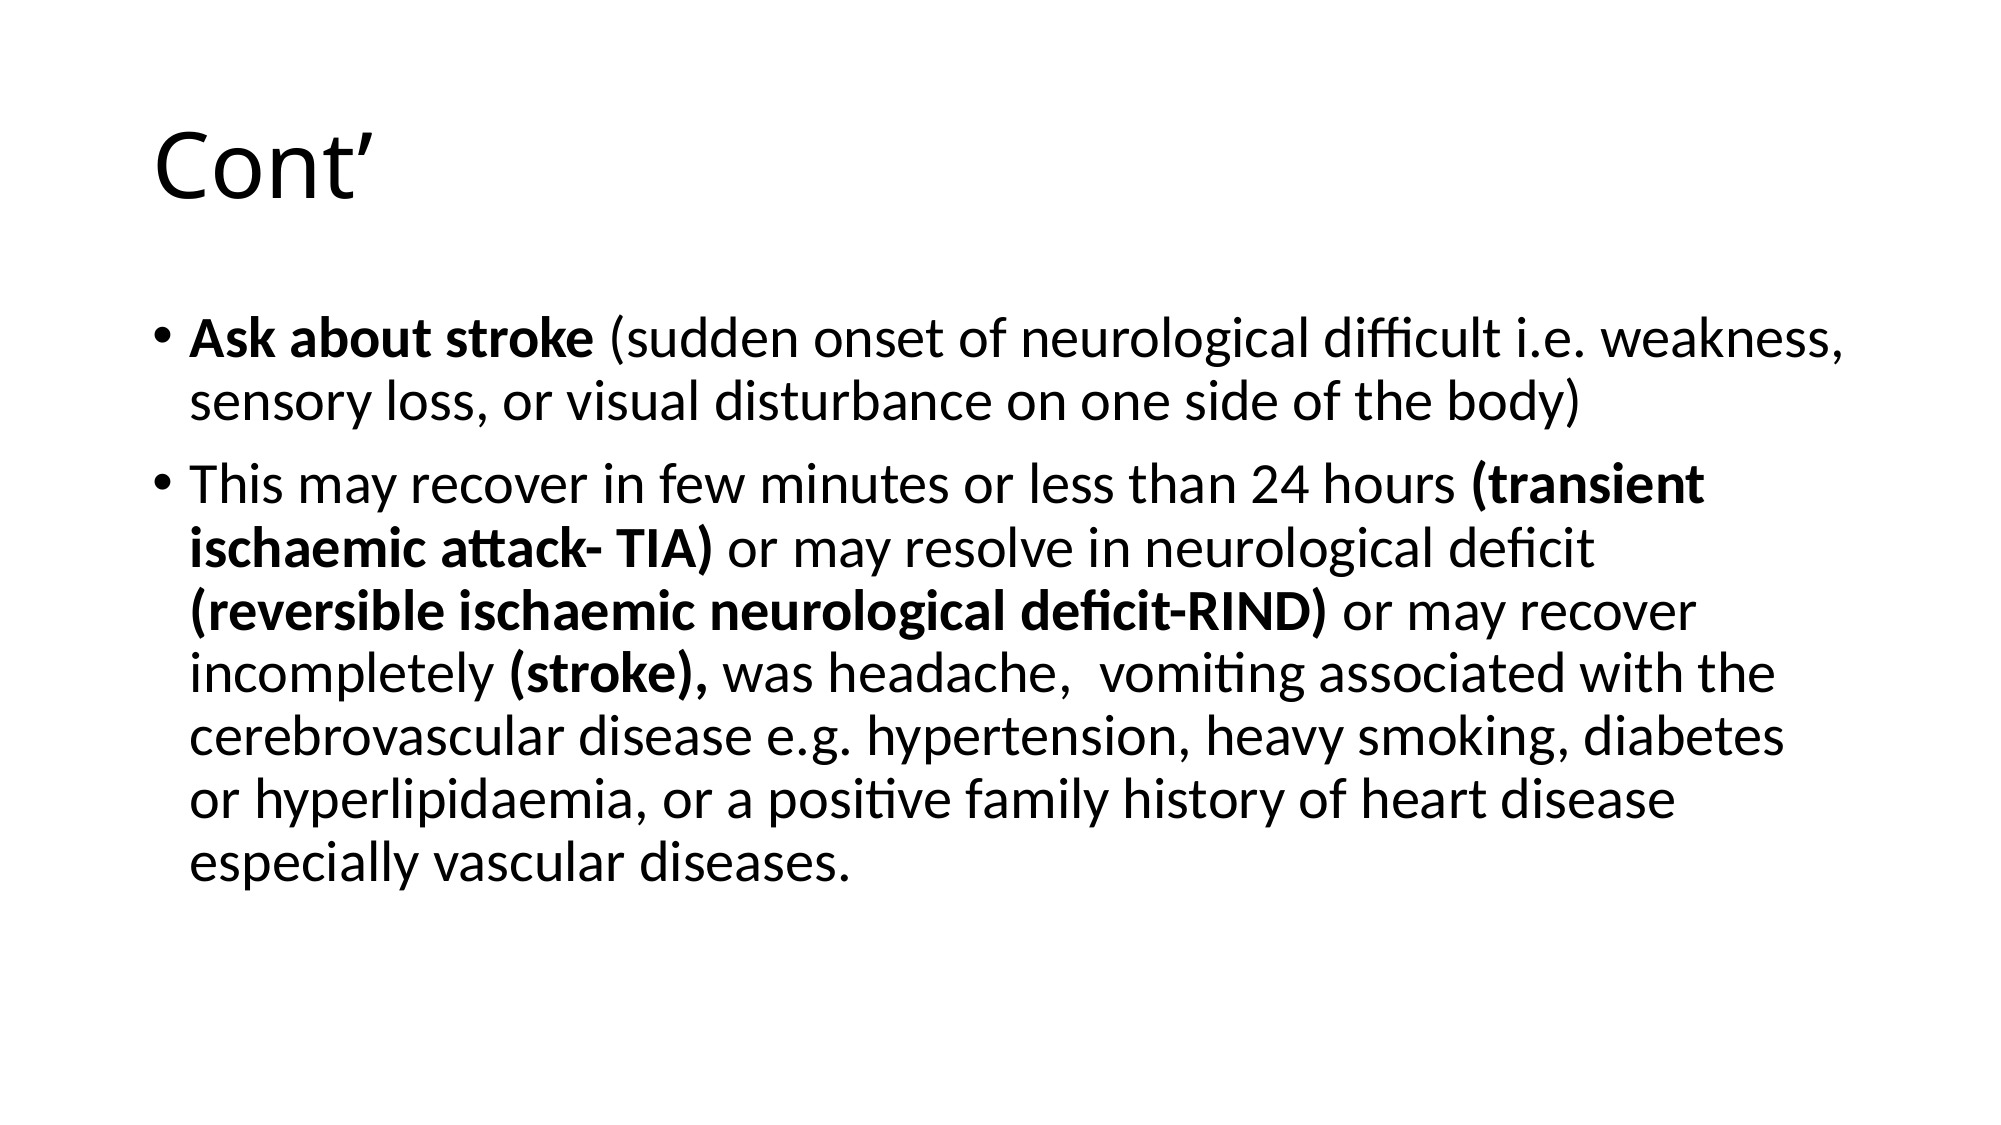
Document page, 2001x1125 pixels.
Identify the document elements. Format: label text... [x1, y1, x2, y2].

title Cont’ [137, 59, 1863, 278]
list Ask about stroke (sudden onset of neurological difficult i.e. weakness, sensory loss, or visual disturbance on one side of the body) This may recover in few minutes or less than 24 hours (transient ischaemic attack- TIA) or may resolve in neurological deficit (reversible ischaemic neurological deficit-RIND) or may recover incompletely (stroke), was headache, vomiting associated with the cerebrovascular disease e.g. hypertension, heavy smoking, diabetes or hyperlipidaemia, or a positive family history of heart disease especially vascular diseases. [137, 299, 1863, 1014]
